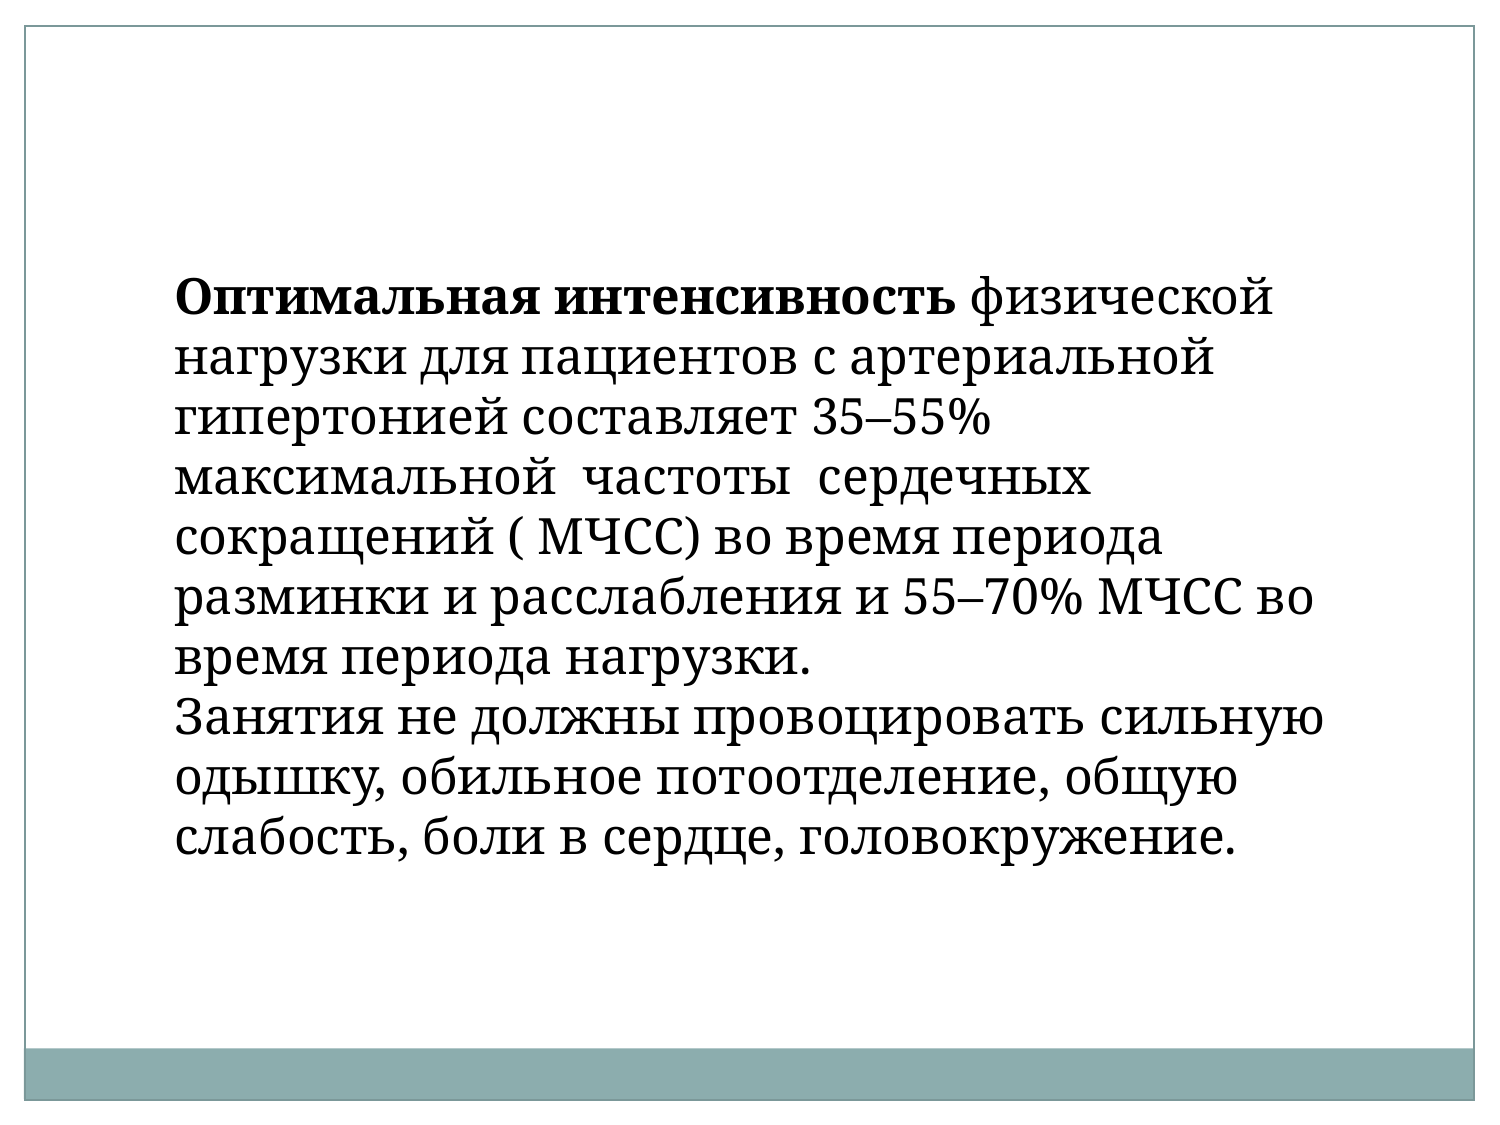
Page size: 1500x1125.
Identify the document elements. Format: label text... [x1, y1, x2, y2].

text_box Оптимальная интенсивность физической нагрузки для пациентов с артериальной гипертонией составляет 35–55% максимальной частоты сердечных сокращений ( МЧСС) во время периода разминки и расслабления и 55–70% МЧСС во время периода нагрузки. Занятия не должны провоцировать сильную одышку, обильное потоотделение, общую слабость, боли в сердце, головокружение. [159, 137, 1353, 872]
